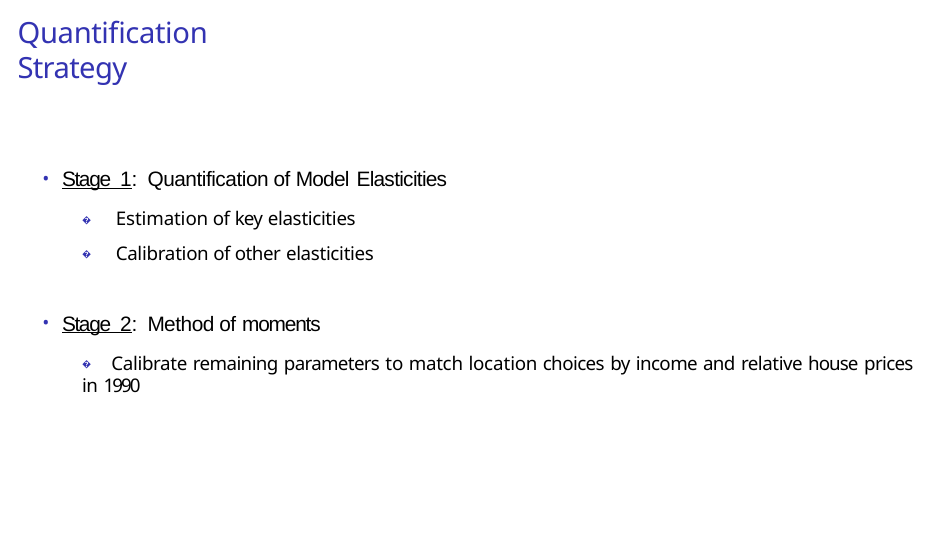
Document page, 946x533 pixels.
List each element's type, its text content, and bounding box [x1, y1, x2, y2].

title Quantification Strategy [15, 11, 305, 104]
text_box Stage 1: Quantification of Model Elasticities � Estimation of key elasticities � Calibration of other elasticities Stage 2: Method of moments � Calibrate remaining parameters to match location choices by income and relative house prices in 1990 [40, 163, 924, 397]
